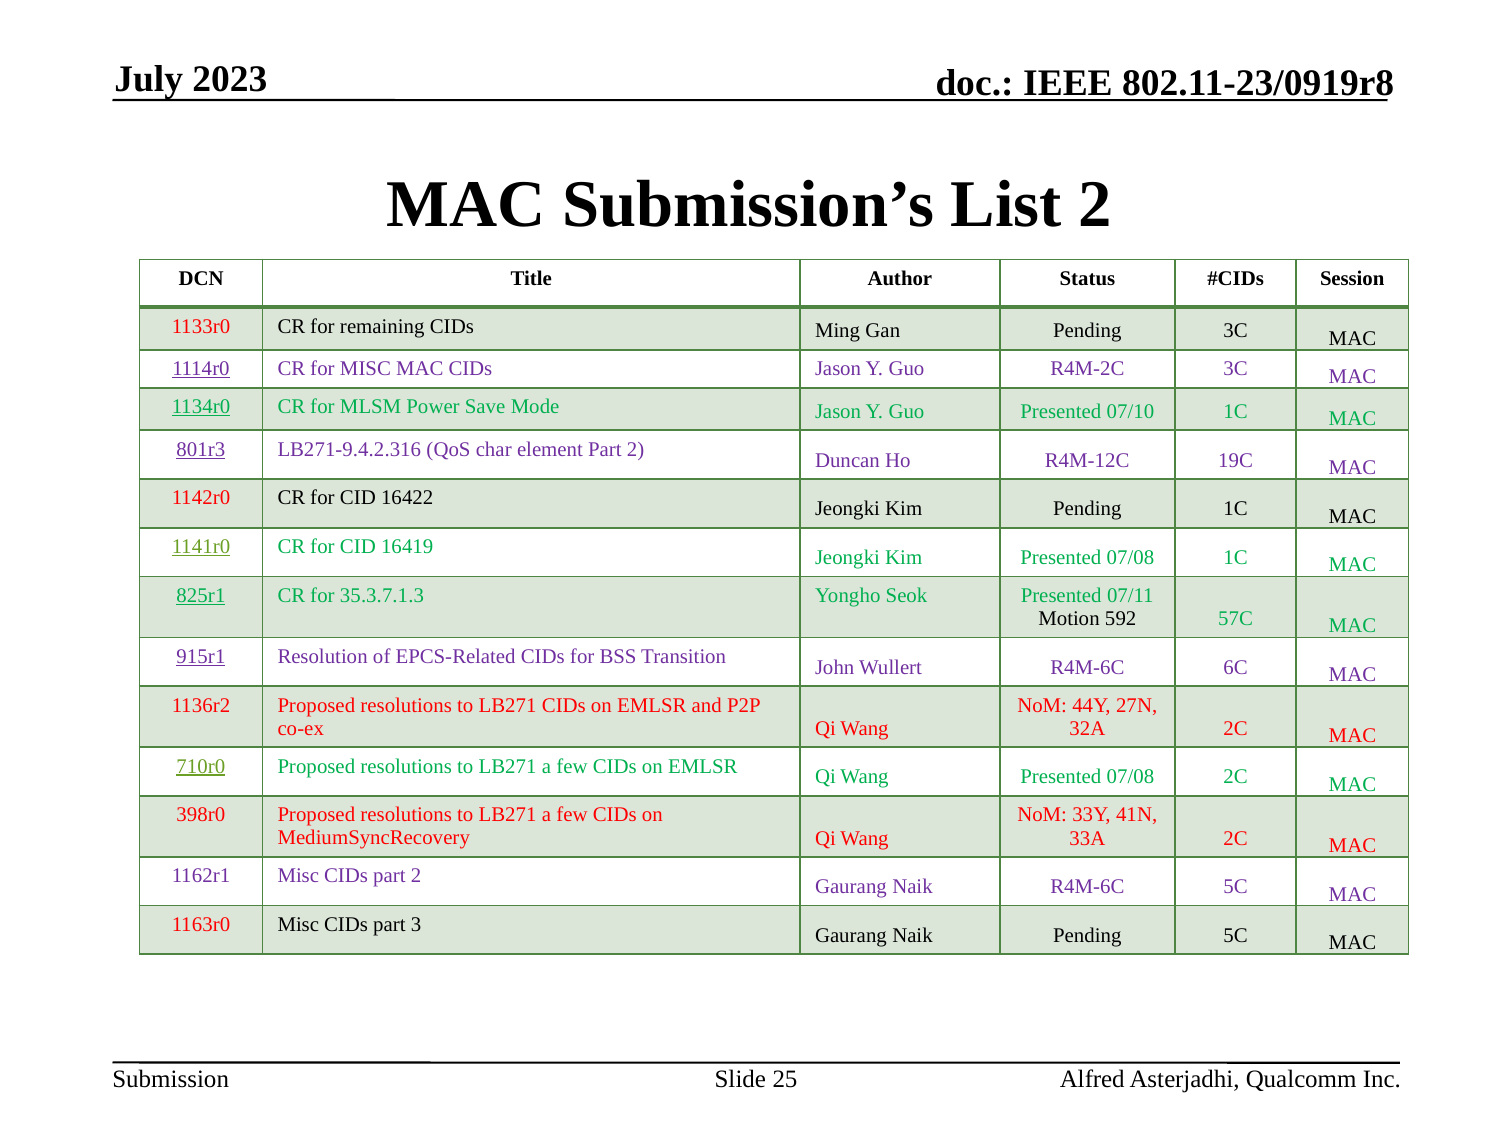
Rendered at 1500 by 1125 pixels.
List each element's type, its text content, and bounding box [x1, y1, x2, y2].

table_cell Yongho Seok [801, 577, 999, 637]
table_cell 19C [1176, 431, 1295, 478]
table_cell 3C [1176, 309, 1295, 349]
table_cell MAC [1297, 687, 1408, 746]
table_cell Presented 07/08 [1001, 529, 1174, 576]
table_cell CR for MISC MAC CIDs [263, 351, 799, 387]
table_cell Misc CIDs part 2 [263, 858, 799, 905]
table_cell Pending [1001, 480, 1174, 527]
table_cell 57C [1176, 577, 1295, 637]
table_cell 1134r0 [140, 389, 262, 429]
table_cell MAC [1297, 431, 1408, 478]
table_cell 5C [1176, 858, 1295, 905]
table_cell CR for CID 16419 [263, 529, 799, 576]
table_cell R4M-12C [1001, 431, 1174, 478]
table_cell NoM: 33Y, 41N, 33A [1001, 797, 1174, 856]
table_cell CR for remaining CIDs [263, 309, 799, 349]
table_cell Gaurang Naik [801, 858, 999, 905]
slide_number Slide 25 [712, 1061, 800, 1123]
table_header Title [263, 260, 799, 305]
title MAC Submission’s List 2 [112, 112, 1388, 288]
table_cell 1C [1176, 529, 1295, 576]
table_cell 1133r0 [140, 309, 262, 349]
table_cell Ming Gan [801, 309, 999, 349]
table_header DCN [140, 260, 262, 305]
table_cell Misc CIDs part 3 [263, 906, 799, 953]
table_header Author [801, 260, 999, 305]
table_cell 3C [1176, 351, 1295, 387]
table_cell MAC [1297, 638, 1408, 685]
table_cell NoM: 44Y, 27N, 32A [1001, 687, 1174, 746]
table_cell 825r1 [140, 577, 262, 637]
table_cell Proposed resolutions to LB271 a few CIDs on EMLSR [263, 748, 799, 795]
table_cell MAC [1297, 577, 1408, 637]
table_cell MAC [1297, 389, 1408, 429]
table_cell MAC [1297, 797, 1408, 856]
footer Alfred Asterjadhi, Qualcomm Inc. [878, 1061, 1402, 1093]
table_cell Duncan Ho [801, 431, 999, 478]
table_cell 1142r0 [140, 480, 262, 527]
table_cell Jason Y. Guo [801, 389, 999, 429]
table_cell MAC [1297, 906, 1408, 953]
table_cell Proposed resolutions to LB271 CIDs on EMLSR and P2P co-ex [263, 687, 799, 746]
table_cell Presented 07/10 [1001, 389, 1174, 429]
table_header Status [1001, 260, 1174, 305]
table_header #CIDs [1176, 260, 1295, 305]
table_cell Presented 07/08 [1001, 748, 1174, 795]
table_cell R4M-2C [1001, 351, 1174, 387]
table_cell MAC [1297, 748, 1408, 795]
table_cell John Wullert [801, 638, 999, 685]
table_cell LB271-9.4.2.316 (QoS char element Part 2) [263, 431, 799, 478]
table_cell 5C [1176, 906, 1295, 953]
table_cell Jason Y. Guo [801, 351, 999, 387]
table_cell MAC [1297, 309, 1408, 349]
table_cell Presented 07/11 Motion 592 [1001, 577, 1174, 637]
table_cell 1136r2 [140, 687, 262, 746]
table_cell 1141r0 [140, 529, 262, 576]
table_cell Proposed resolutions to LB271 a few CIDs on MediumSyncRecovery [263, 797, 799, 856]
table_cell MAC [1297, 480, 1408, 527]
table_cell 1114r0 [140, 351, 262, 387]
table_cell R4M-6C [1001, 858, 1174, 905]
table_cell Jeongki Kim [801, 529, 999, 576]
table_cell 2C [1176, 797, 1295, 856]
table_cell 2C [1176, 748, 1295, 795]
table_cell 801r3 [140, 431, 262, 478]
table_cell 398r0 [140, 797, 262, 856]
table_cell Pending [1001, 309, 1174, 349]
table_cell 1163r0 [140, 906, 262, 953]
table_cell 2C [1176, 687, 1295, 746]
table_cell 915r1 [140, 638, 262, 685]
table_cell MAC [1297, 529, 1408, 576]
table_cell Qi Wang [801, 797, 999, 856]
table_cell CR for CID 16422 [263, 480, 799, 527]
table_cell CR for 35.3.7.1.3 [263, 577, 799, 637]
table_cell Jeongki Kim [801, 480, 999, 527]
table_cell Qi Wang [801, 687, 999, 746]
table_cell 1C [1176, 389, 1295, 429]
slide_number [114, 54, 423, 100]
table_header Session [1297, 260, 1408, 305]
table_cell Gaurang Naik [801, 906, 999, 953]
table_cell 1162r1 [140, 858, 262, 905]
table_cell MAC [1297, 858, 1408, 905]
table_cell 710r0 [140, 748, 262, 795]
table_cell Qi Wang [801, 748, 999, 795]
table_cell CR for MLSM Power Save Mode [263, 389, 799, 429]
table_cell Pending [1001, 906, 1174, 953]
table_cell 6C [1176, 638, 1295, 685]
table_cell R4M-6C [1001, 638, 1174, 685]
table_cell 1C [1176, 480, 1295, 527]
table_cell Resolution of EPCS-Related CIDs for BSS Transition [263, 638, 799, 685]
table_cell MAC [1297, 351, 1408, 387]
